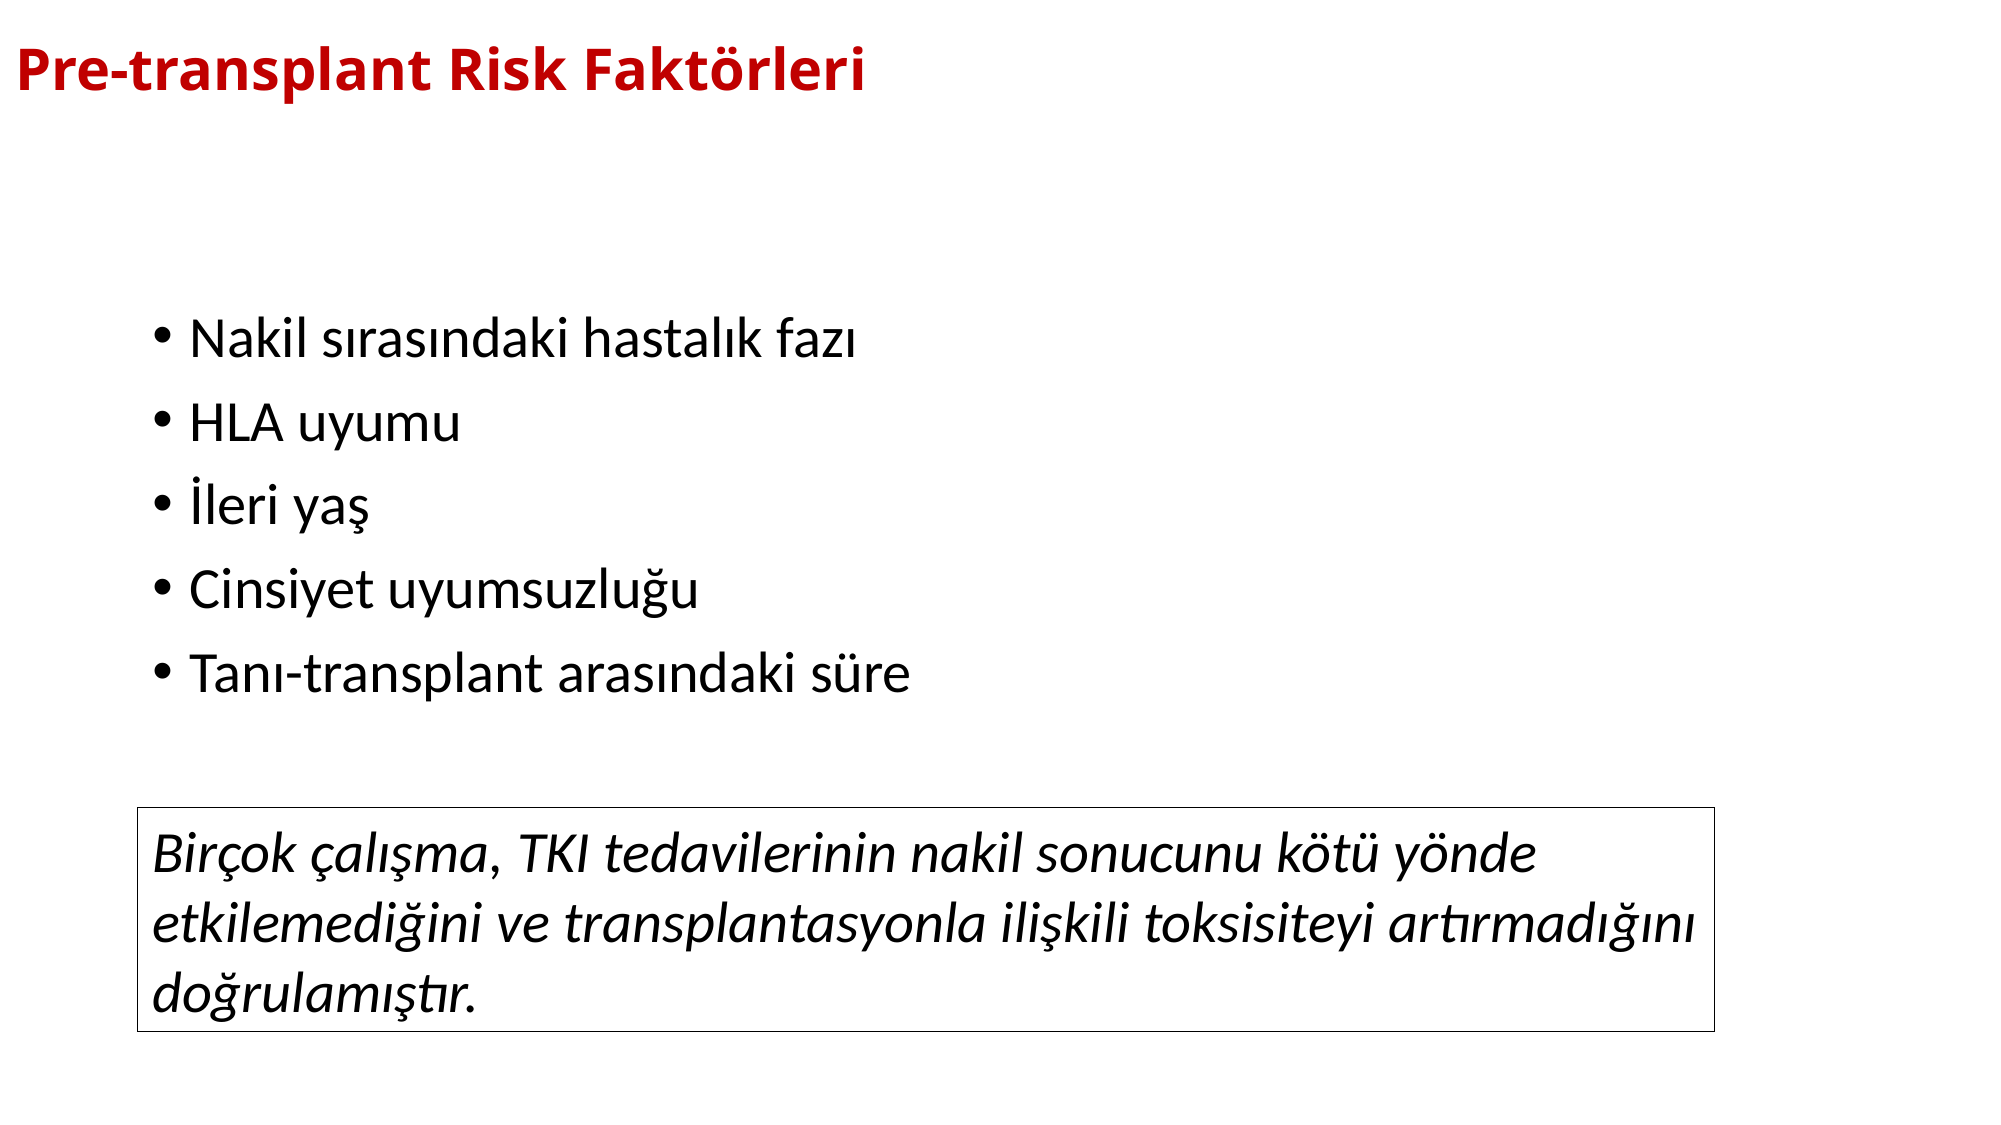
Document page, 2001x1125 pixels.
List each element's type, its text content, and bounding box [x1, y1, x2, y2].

text_box Pre-transplant Risk Faktörleri [0, 25, 918, 118]
text_box Birçok çalışma, TKI tedavilerinin nakil sonucunu kötü yönde etkilemediğini ve transplantasyonla ilişkili toksisiteyi artırmadığını doğrulamıştır. [137, 807, 1715, 1032]
list Nakil sırasındaki hastalık fazı HLA uyumu İleri yaş Cinsiyet uyumsuzluğu Tanı-transplant arasındaki süre [137, 299, 1863, 740]
